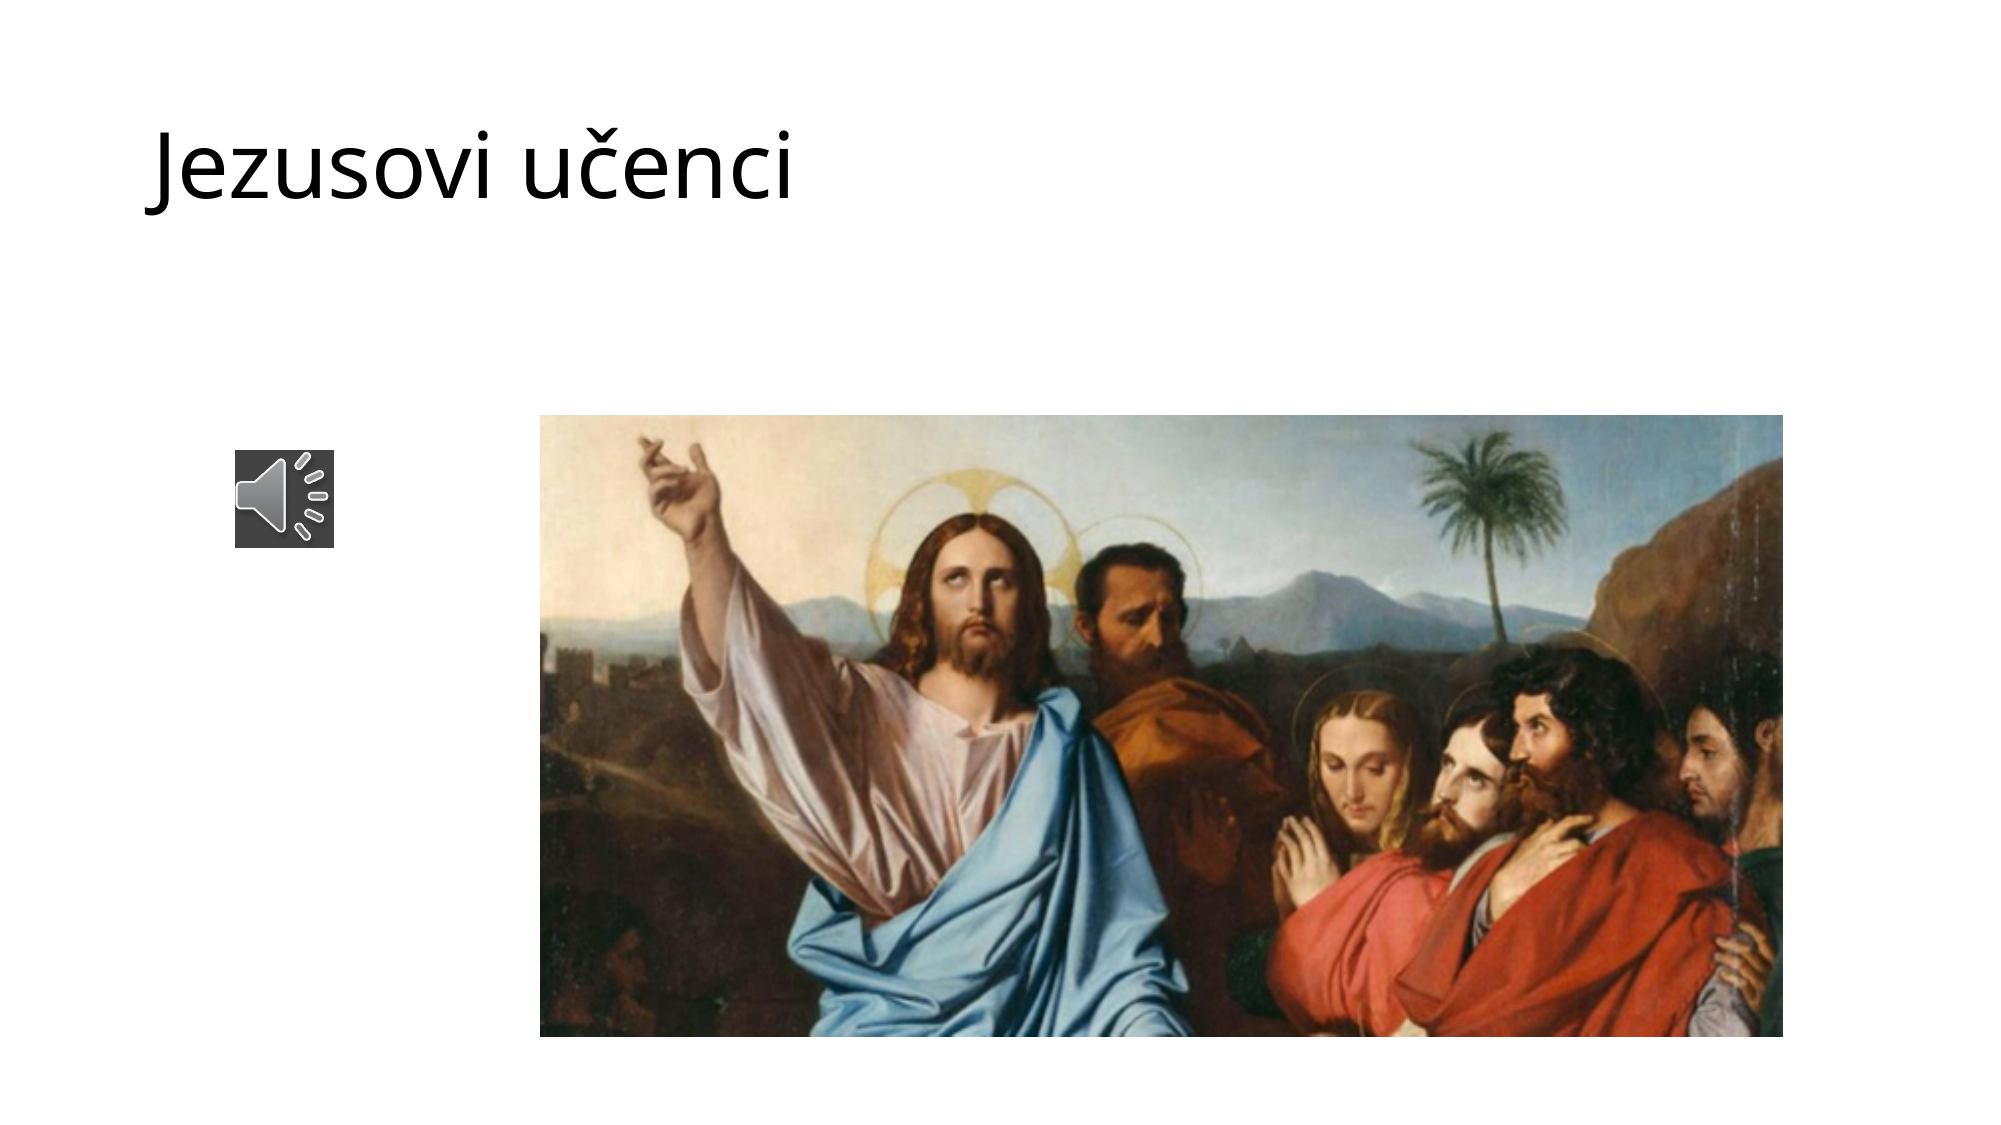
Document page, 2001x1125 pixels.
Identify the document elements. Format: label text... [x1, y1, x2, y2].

picture [234, 449, 335, 550]
title Jezusovi učenci [137, 59, 1863, 278]
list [539, 415, 1783, 1037]
